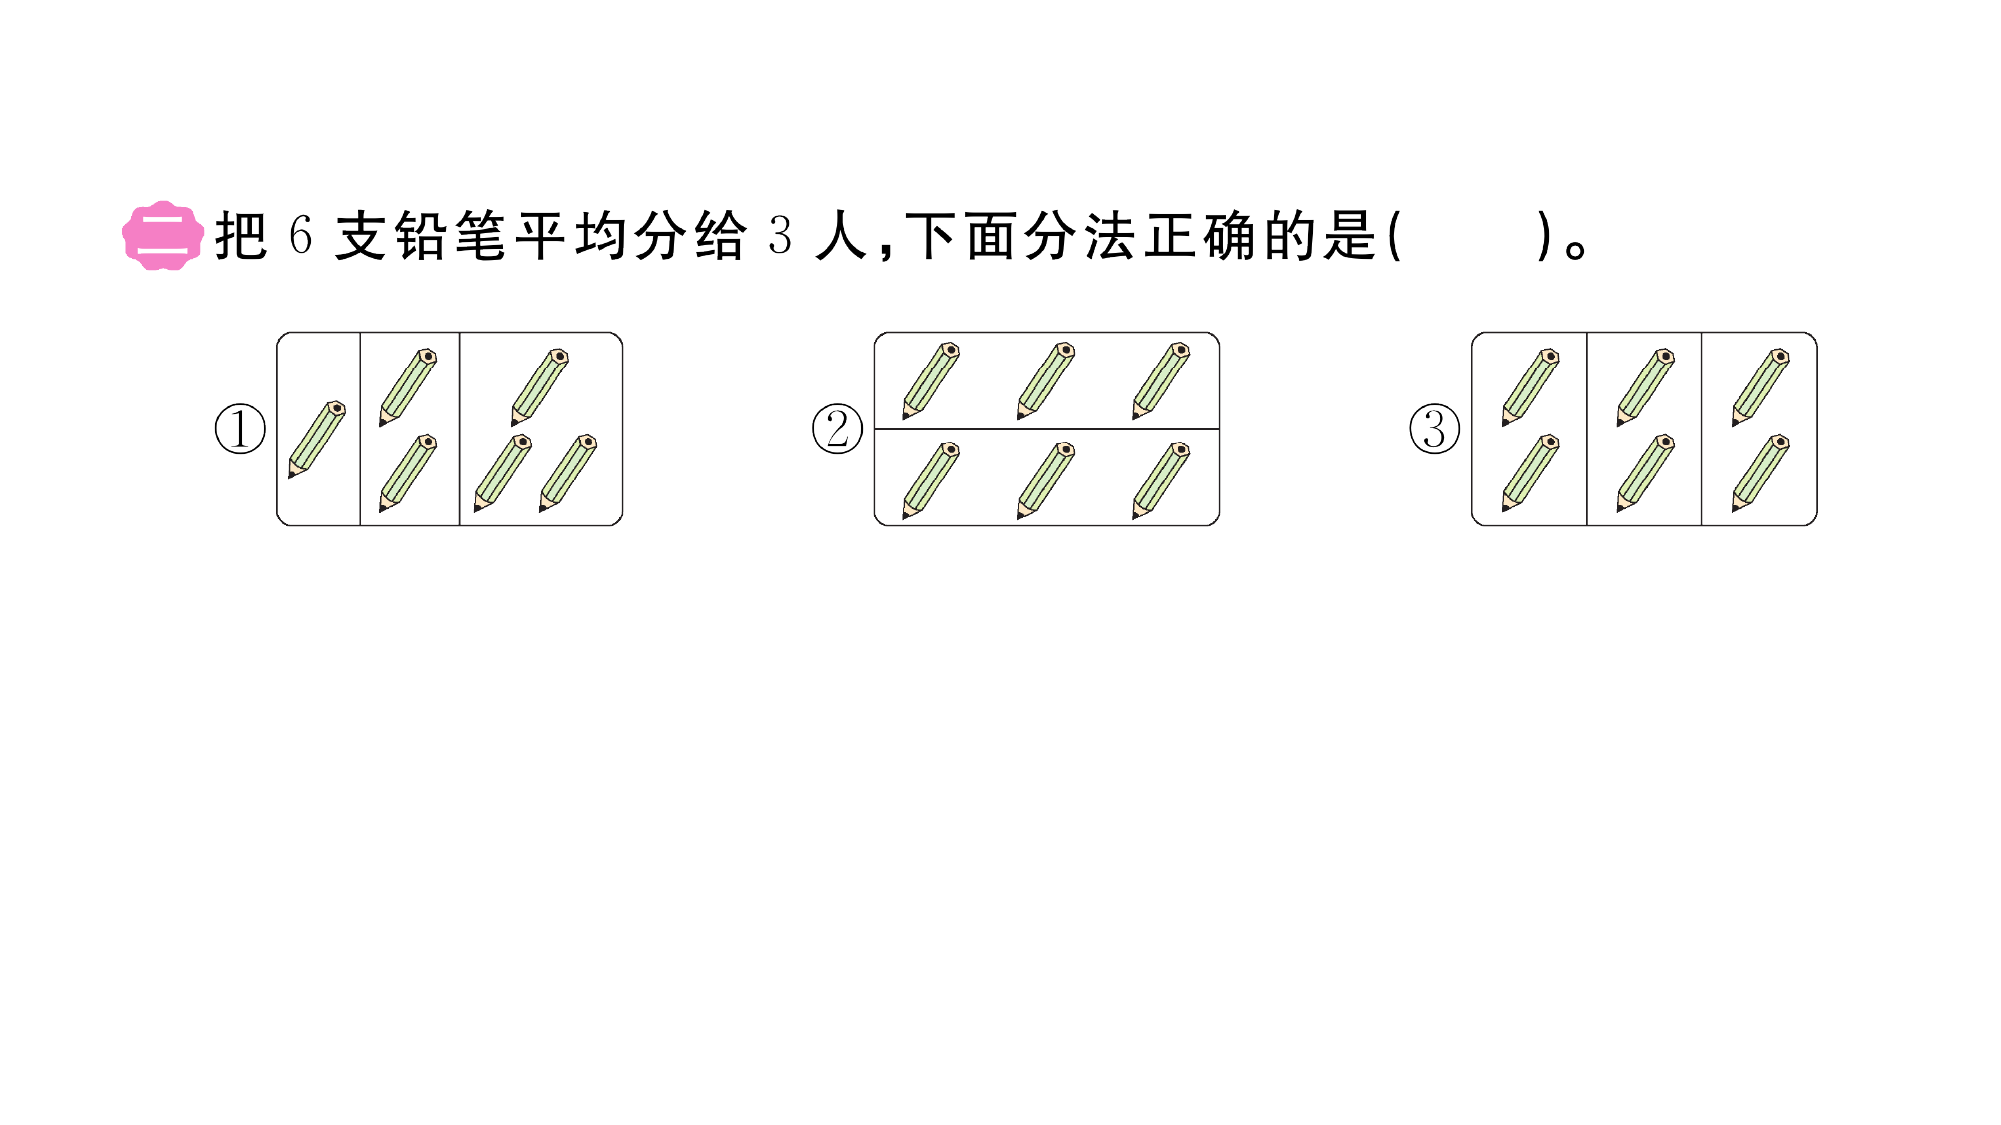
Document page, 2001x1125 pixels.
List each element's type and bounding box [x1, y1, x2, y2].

picture [118, 177, 2000, 565]
